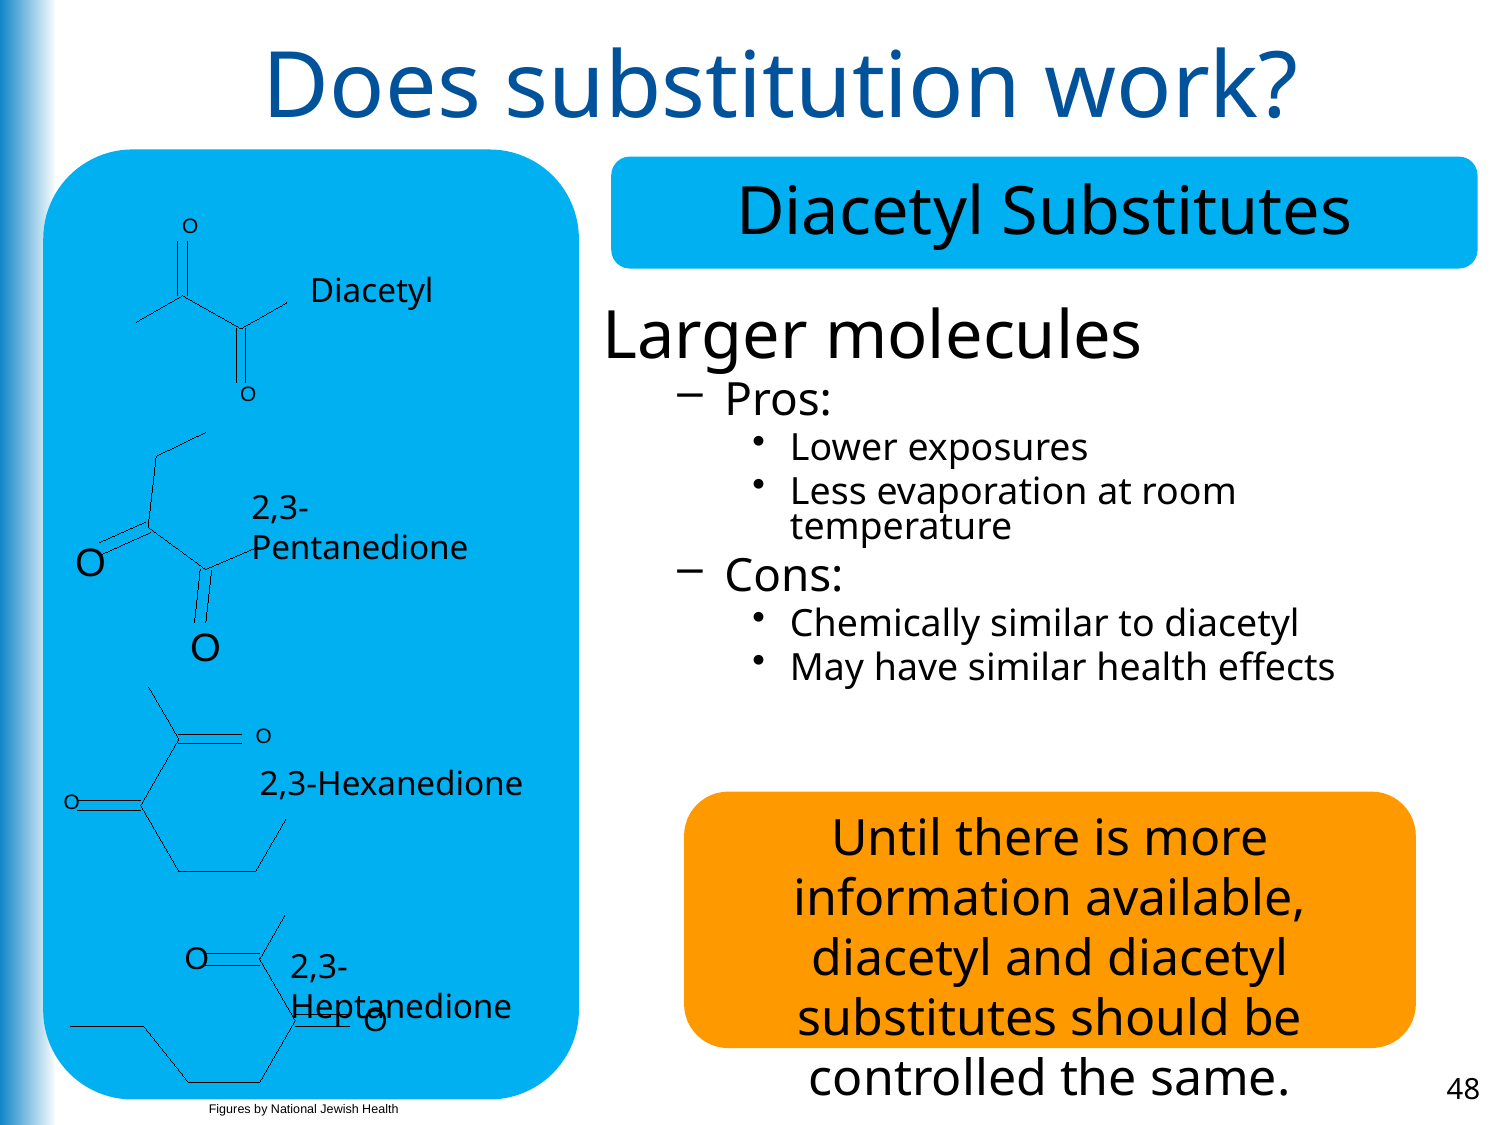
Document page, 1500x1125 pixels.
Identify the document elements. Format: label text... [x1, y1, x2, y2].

title Does substitution work? [62, 0, 1500, 163]
slide_number 48 [1182, 1062, 1496, 1125]
text_box [707, 791, 1393, 797]
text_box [0, 149, 580, 1100]
list Larger molecules Pros: Lower exposures Less evaporation at room temperature Cons: Chemically similar to diacetyl May have similar health effects [587, 299, 1476, 718]
text_box [609, 166, 1480, 271]
text_box Figures by National Jewish Health [194, 1107, 425, 1124]
text_box Diacetyl Substitutes [611, 160, 1478, 256]
text_box Until there is more information available, diacetyl and diacetyl substitutes should be controlled the same. [686, 797, 1414, 1113]
text_box [615, 154, 1473, 160]
